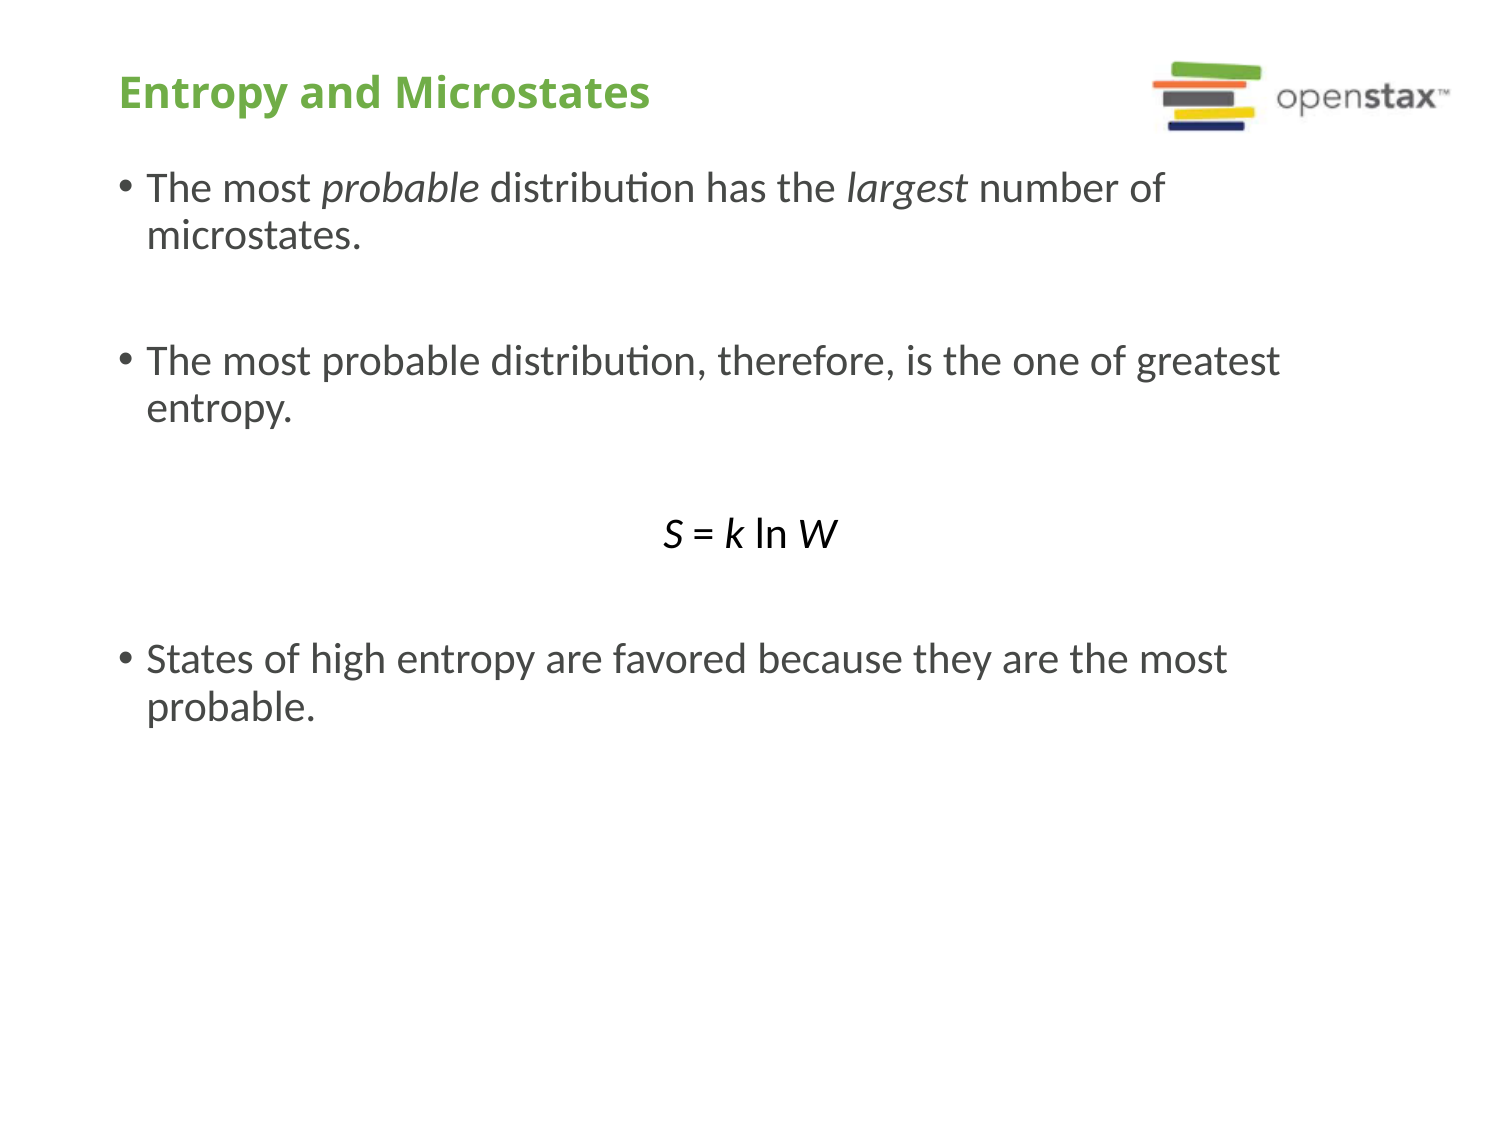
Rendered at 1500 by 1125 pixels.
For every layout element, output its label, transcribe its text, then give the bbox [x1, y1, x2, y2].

title Entropy and Microstates [103, 59, 1397, 130]
list The most probable distribution has the largest number of microstates. The most probable distribution, therefore, is the one of greatest entropy. S = k ln W States of high entropy are favored because they are the most probable. [103, 156, 1397, 780]
picture [1151, 59, 1452, 134]
